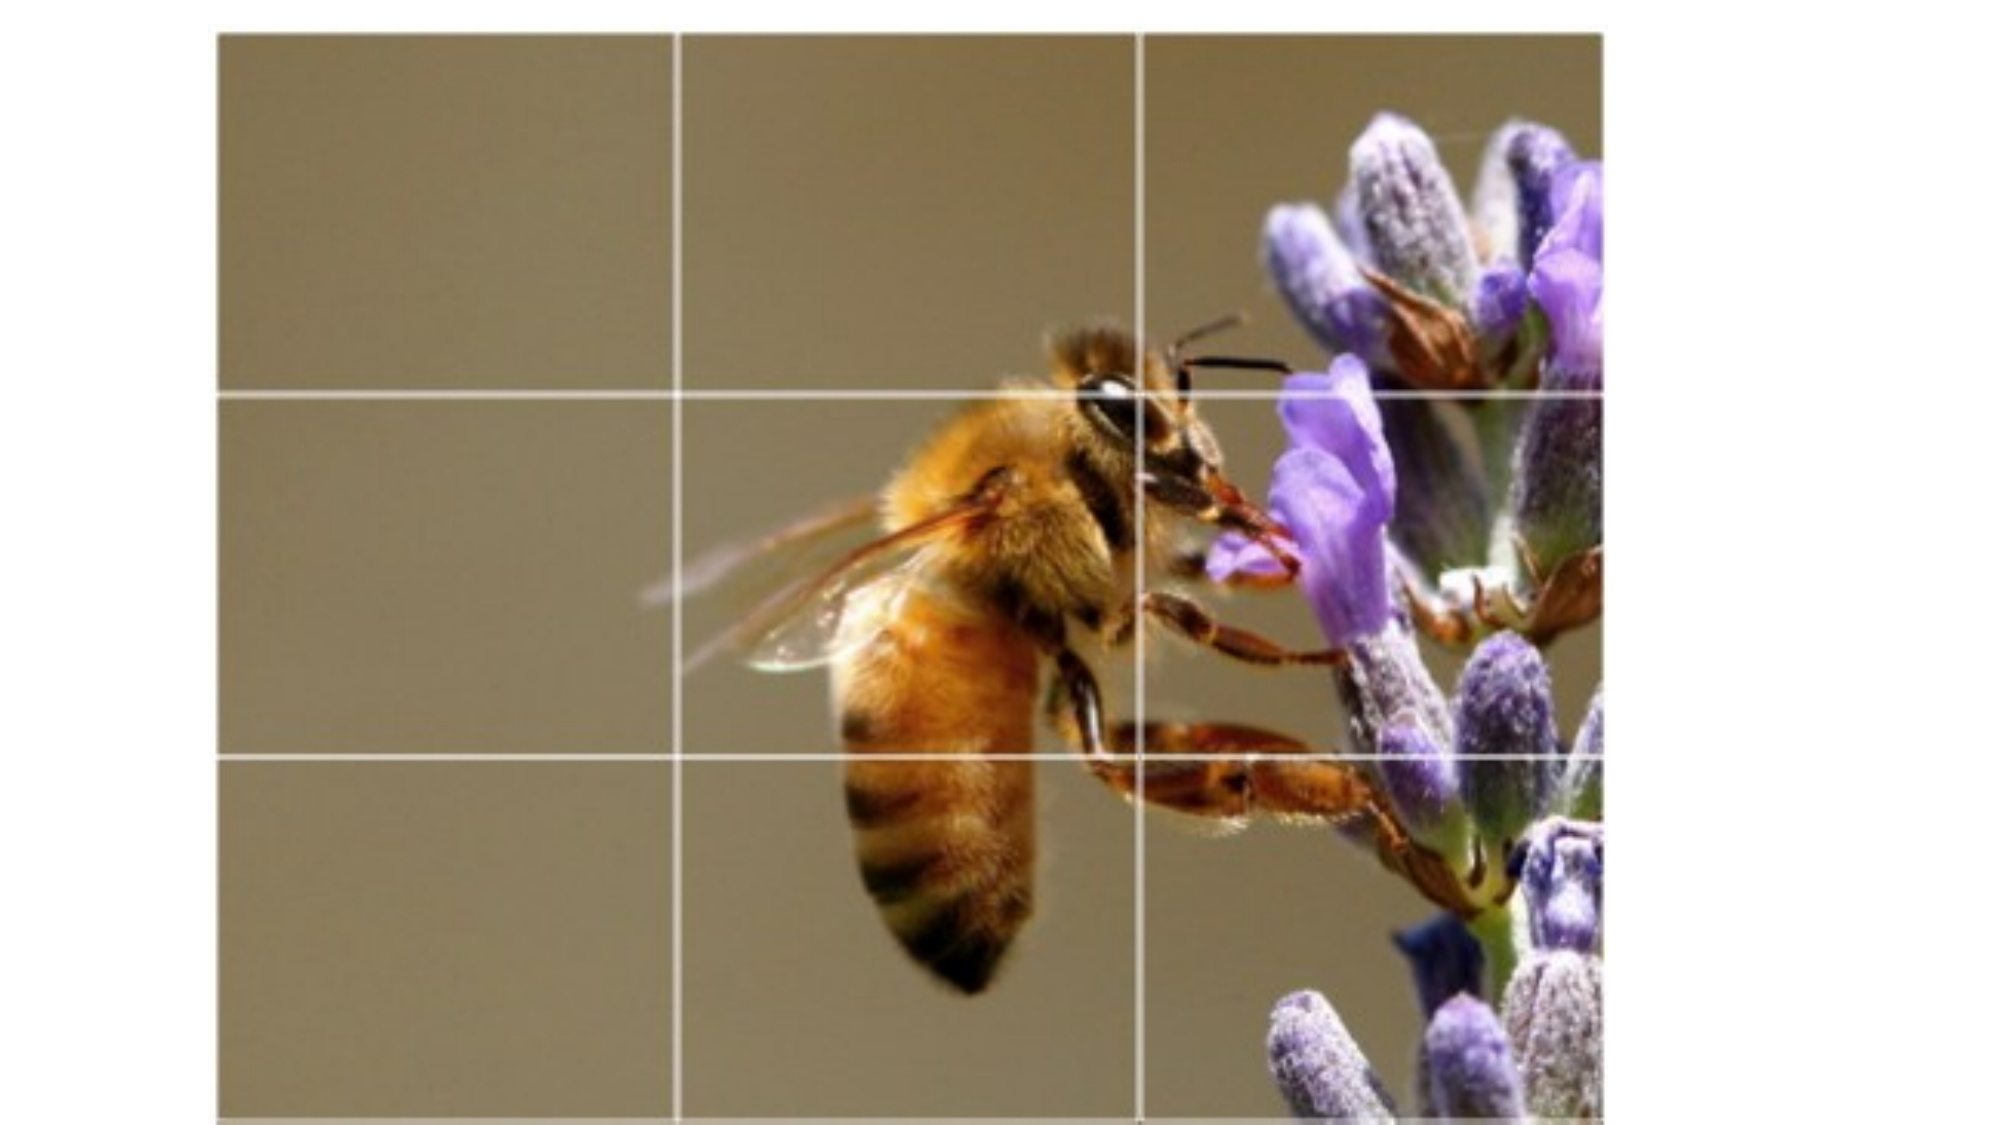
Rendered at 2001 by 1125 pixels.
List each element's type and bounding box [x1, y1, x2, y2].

list [208, 24, 1608, 1125]
